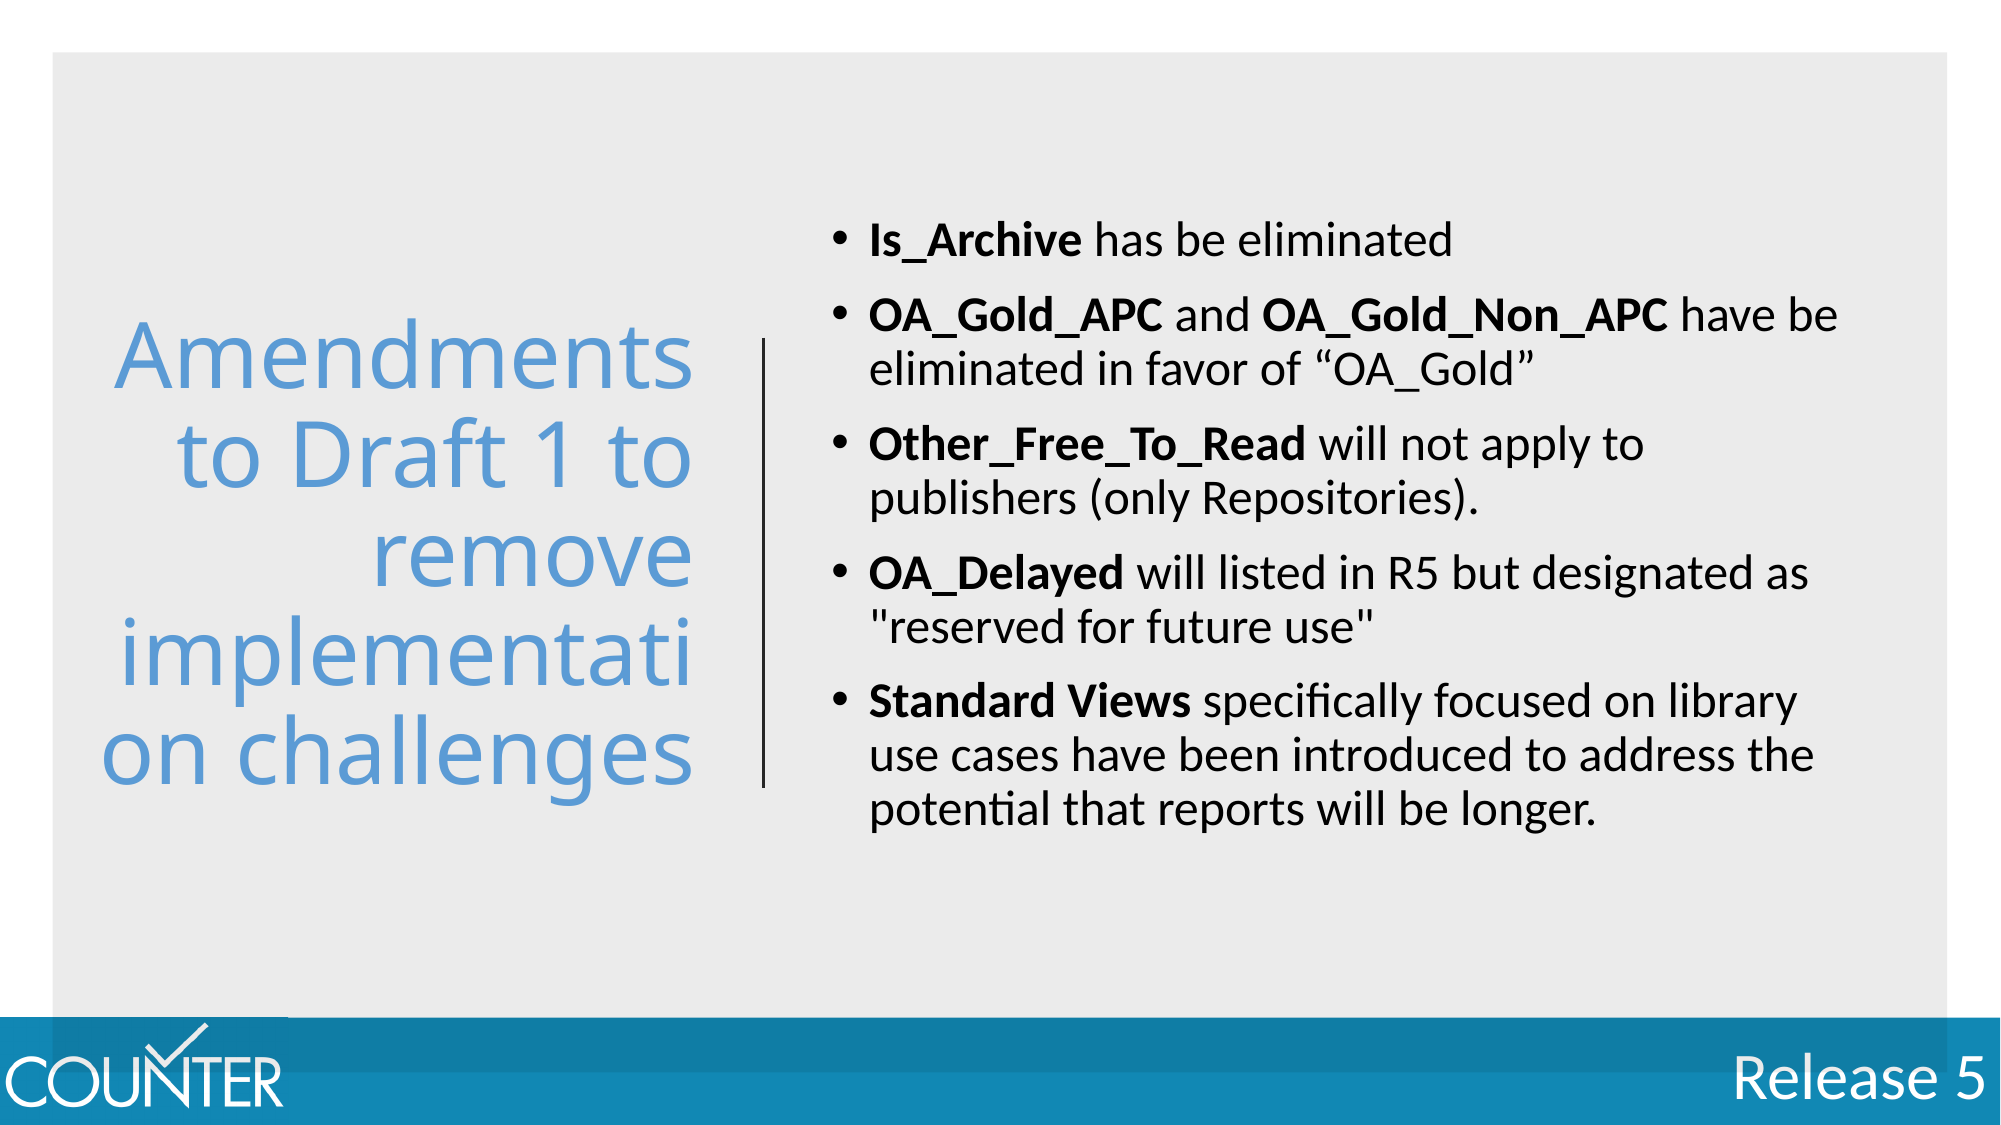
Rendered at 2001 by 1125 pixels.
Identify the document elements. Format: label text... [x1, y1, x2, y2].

title Amendments to Draft 1 to remove implementation challenges [52, 158, 711, 967]
text_box [52, 51, 1948, 1073]
list Is_Archive has be eliminated OA_Gold_APC and OA_Gold_Non_APC have be eliminated in favor of “OA_Gold” Other_Free_To_Read will not apply to publishers (only Repositories). OA_Delayed will listed in R5 but designated as "reserved for future use" Standard Views specifically focused on library use cases have been introduced to address the potential that reports will be longer. [816, 158, 1863, 967]
picture [0, 1017, 289, 1125]
